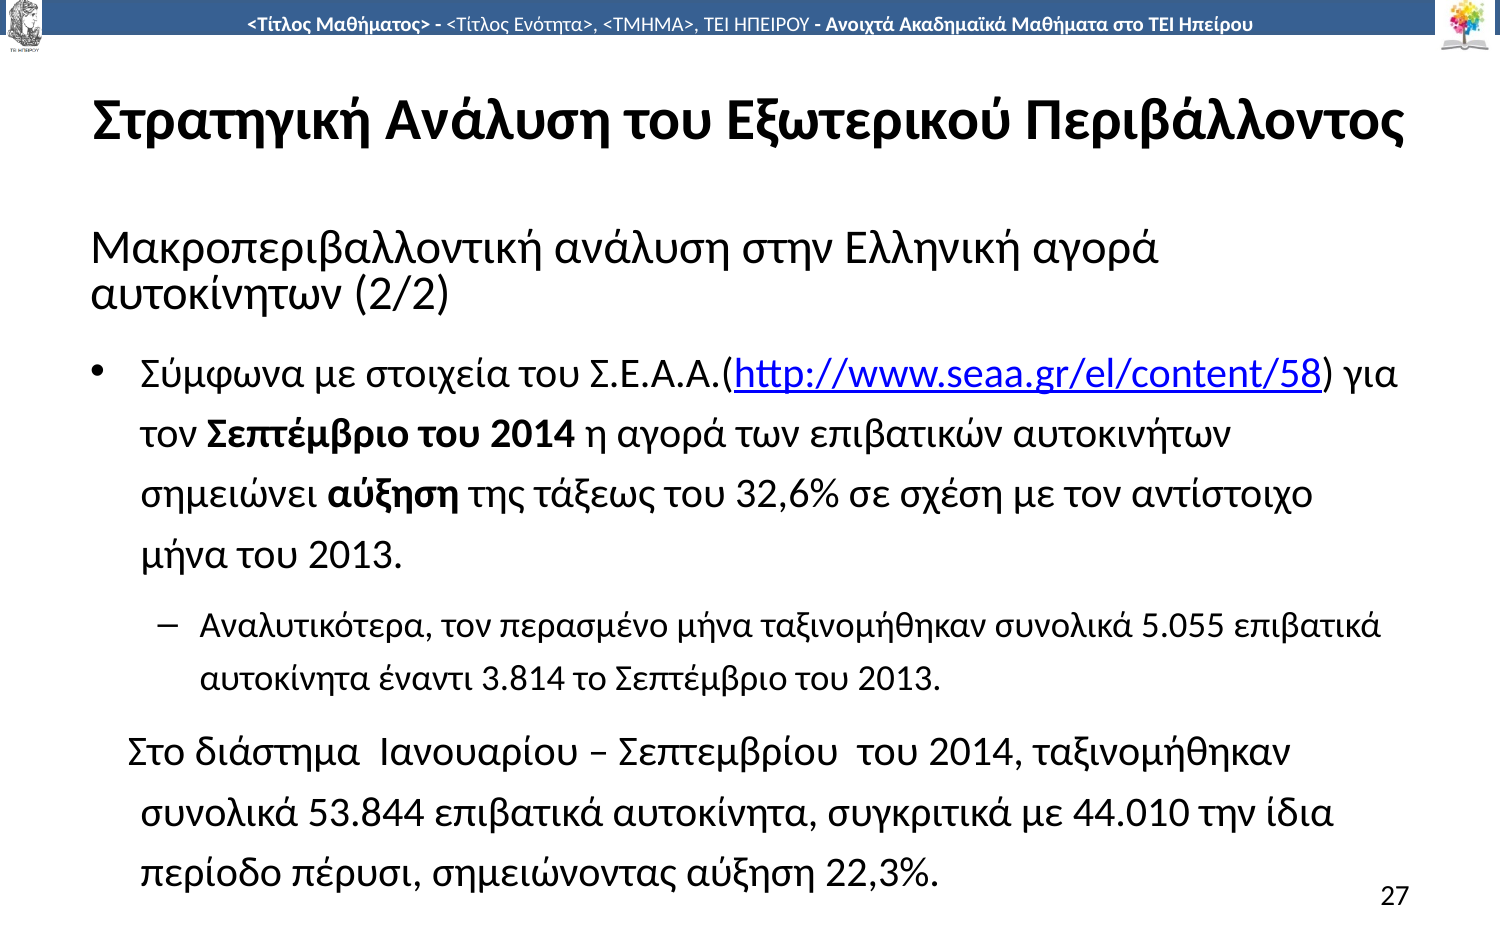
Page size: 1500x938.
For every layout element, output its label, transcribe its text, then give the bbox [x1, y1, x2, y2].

list Μακροπεριβαλλοντική ανάλυση στην Ελληνική αγορά αυτοκίνητων (2/2) Σύμφωνα με στοιχεία του Σ.Ε.Α.Α.(http://www.seaa.gr/el/content/58) για τον Σεπτέμβριο του 2014 η αγορά των επιβατικών αυτοκινήτων σημειώνει αύξηση της τάξεως του 32,6% σε σχέση με τον αντίστοιχο μήνα του 2013. Αναλυτικότερα, τον περασμένο μήνα ταξινομήθηκαν συνολικά 5.055 επιβατικά αυτοκίνητα έναντι 3.814 το Σεπτέμβριο του 2013. Στο διάστημα Ιανουαρίου – Σεπτεμβρίου του 2014, ταξινομήθηκαν συνολικά 53.844 επιβατικά αυτοκίνητα, συγκριτικά με 44.010 την ίδια περίοδο πέρυσι, σημειώνοντας αύξηση 22,3%. [75, 218, 1425, 906]
picture [6, 0, 42, 54]
title Στρατηγική Ανάλυση του Εξωτερικού Περιβάλλοντος [75, 37, 1425, 194]
slide_number 27 [1074, 868, 1425, 919]
picture [1435, 0, 1495, 52]
